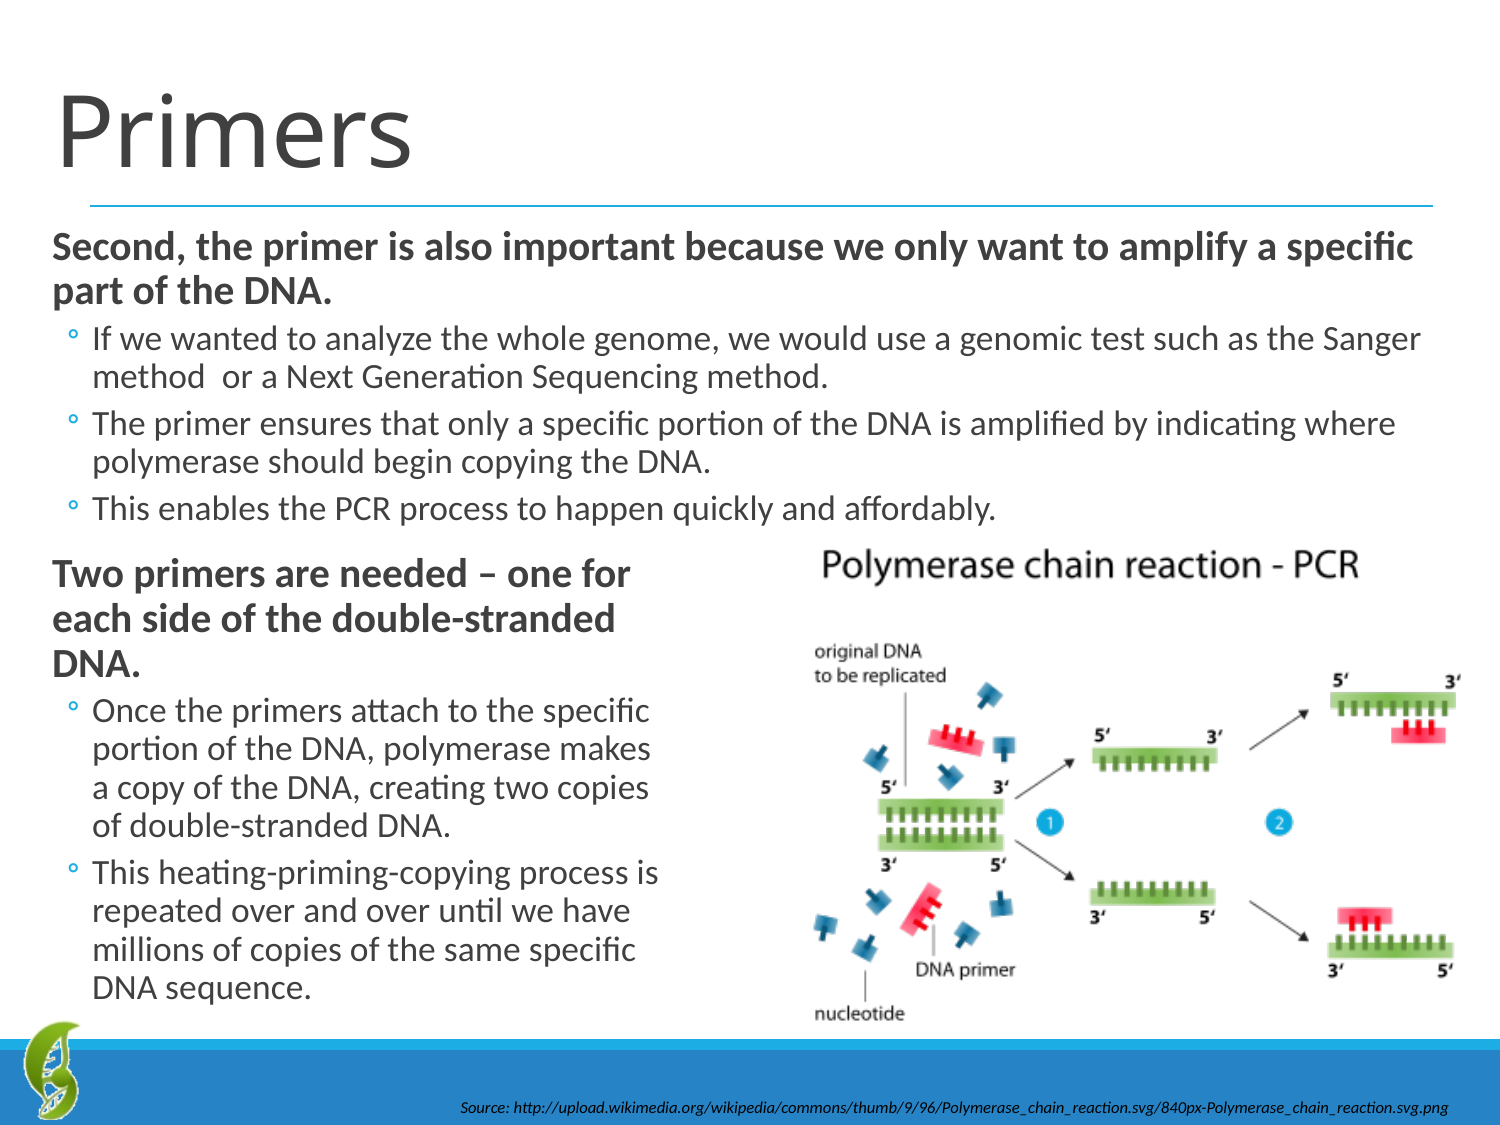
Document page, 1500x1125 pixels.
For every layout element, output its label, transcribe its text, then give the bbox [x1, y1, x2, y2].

picture [794, 515, 1469, 1081]
list Second, the primer is also important because we only want to amplify a specific part of the DNA. If we wanted to analyze the whole genome, we would use a genomic test such as the Sanger method or a Next Generation Sequencing method. The primer ensures that only a specific portion of the DNA is amplified by indicating where polymerase should begin copying the DNA. This enables the PCR process to happen quickly and affordably. Two primers are needed – one for each side of the double-stranded DNA. Once the primers attach to the specific portion of the DNA, polymerase makes a copy of the DNA, creating two copies of double-stranded DNA. This heating-priming-copying process is repeated over and over until we have millions of copies of the same specific DNA sequence. [39, 216, 1468, 1019]
text_box Source: http://upload.wikimedia.org/wikipedia/commons/thumb/9/96/Polymerase_chain_reaction.svg/840px-Polymerase_chain_reaction.svg.png [445, 1089, 1500, 1125]
title Primers [39, 36, 1468, 196]
picture [20, 1018, 82, 1120]
